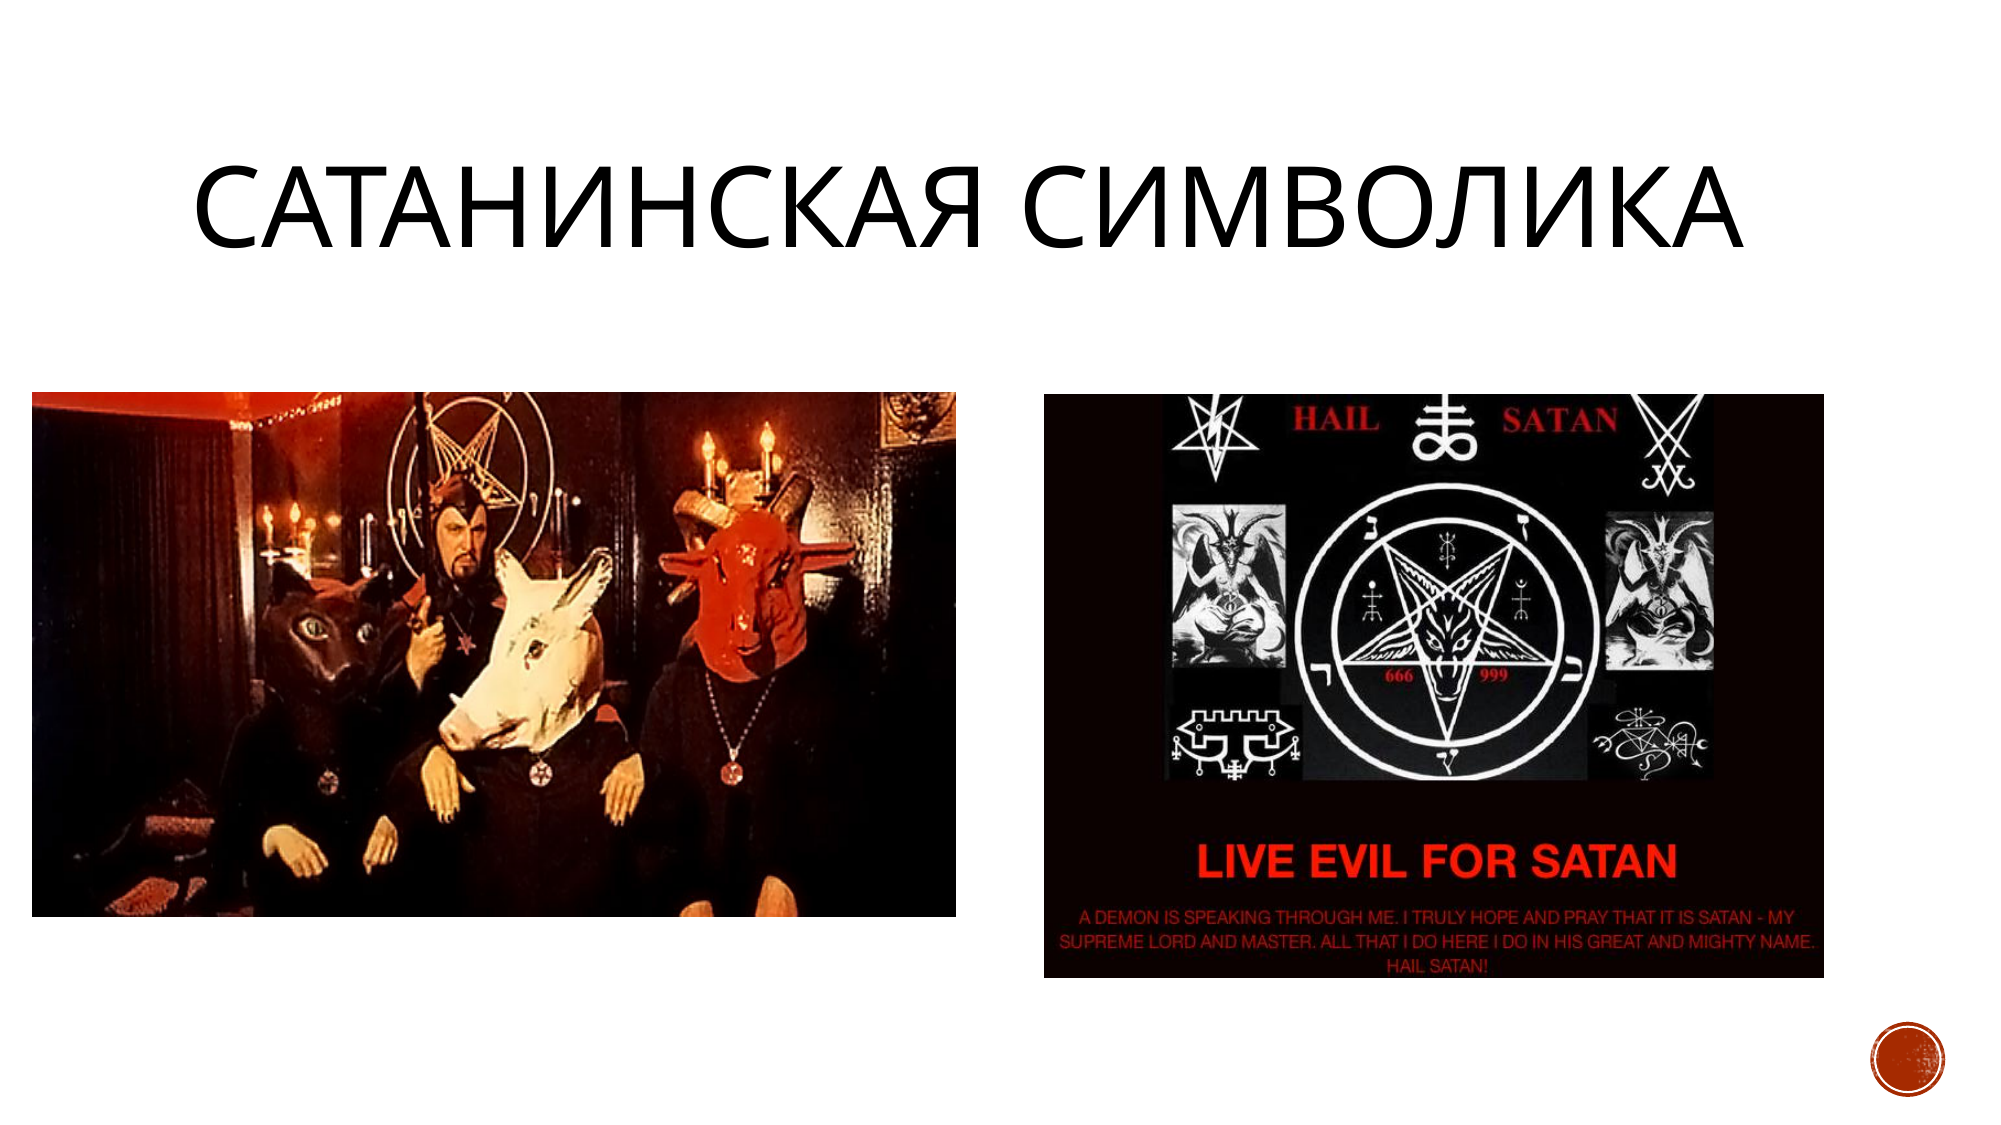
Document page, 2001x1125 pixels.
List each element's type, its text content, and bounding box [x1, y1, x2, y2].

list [1047, 398, 1823, 977]
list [36, 396, 954, 915]
picture [32, 392, 956, 917]
title Сатанинская символика [175, 79, 1826, 344]
